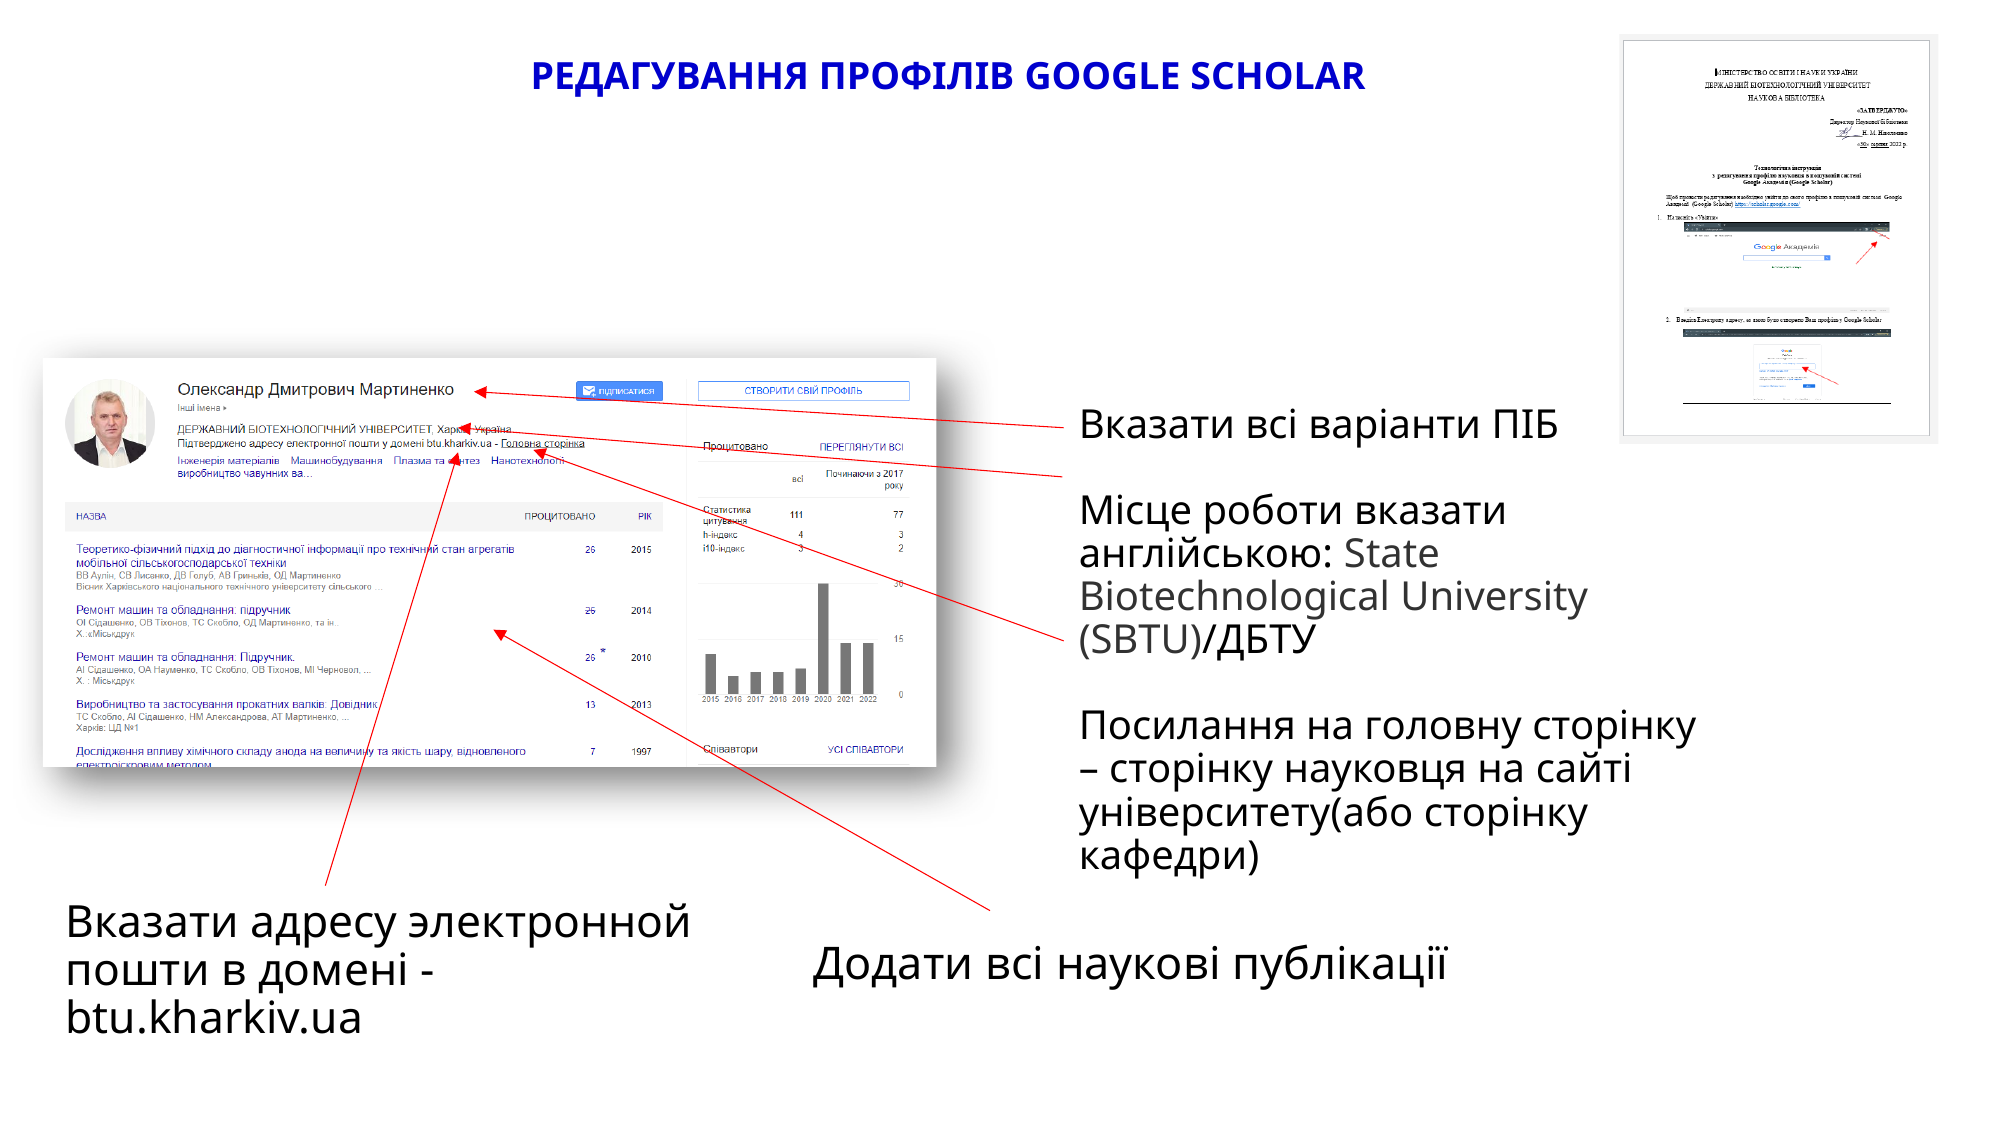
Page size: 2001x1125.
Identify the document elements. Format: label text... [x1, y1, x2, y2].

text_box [325, 452, 459, 886]
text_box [533, 449, 1064, 641]
picture [42, 358, 937, 767]
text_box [458, 427, 1063, 477]
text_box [474, 391, 1064, 428]
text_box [493, 629, 990, 911]
text_box Вказати адресу электронной пошти в домені - btu.kharkiv.ua [50, 838, 717, 1053]
text_box Вказати всі варіанти ПІБ Місце роботи вказати англійською: State Biotechnological University (SBTU)/ДБТУ Посилання на головну сторінку – сторінку науковця на сайті університету(або сторінку кафедри) [1063, 396, 1731, 886]
picture [1619, 34, 1939, 444]
text_box РЕДАГУВАННЯ ПРОФІЛІВ Google Scholar [515, 44, 1619, 105]
text_box Додати всі наукові публікації [798, 861, 1466, 1014]
picture [459, 477, 533, 767]
